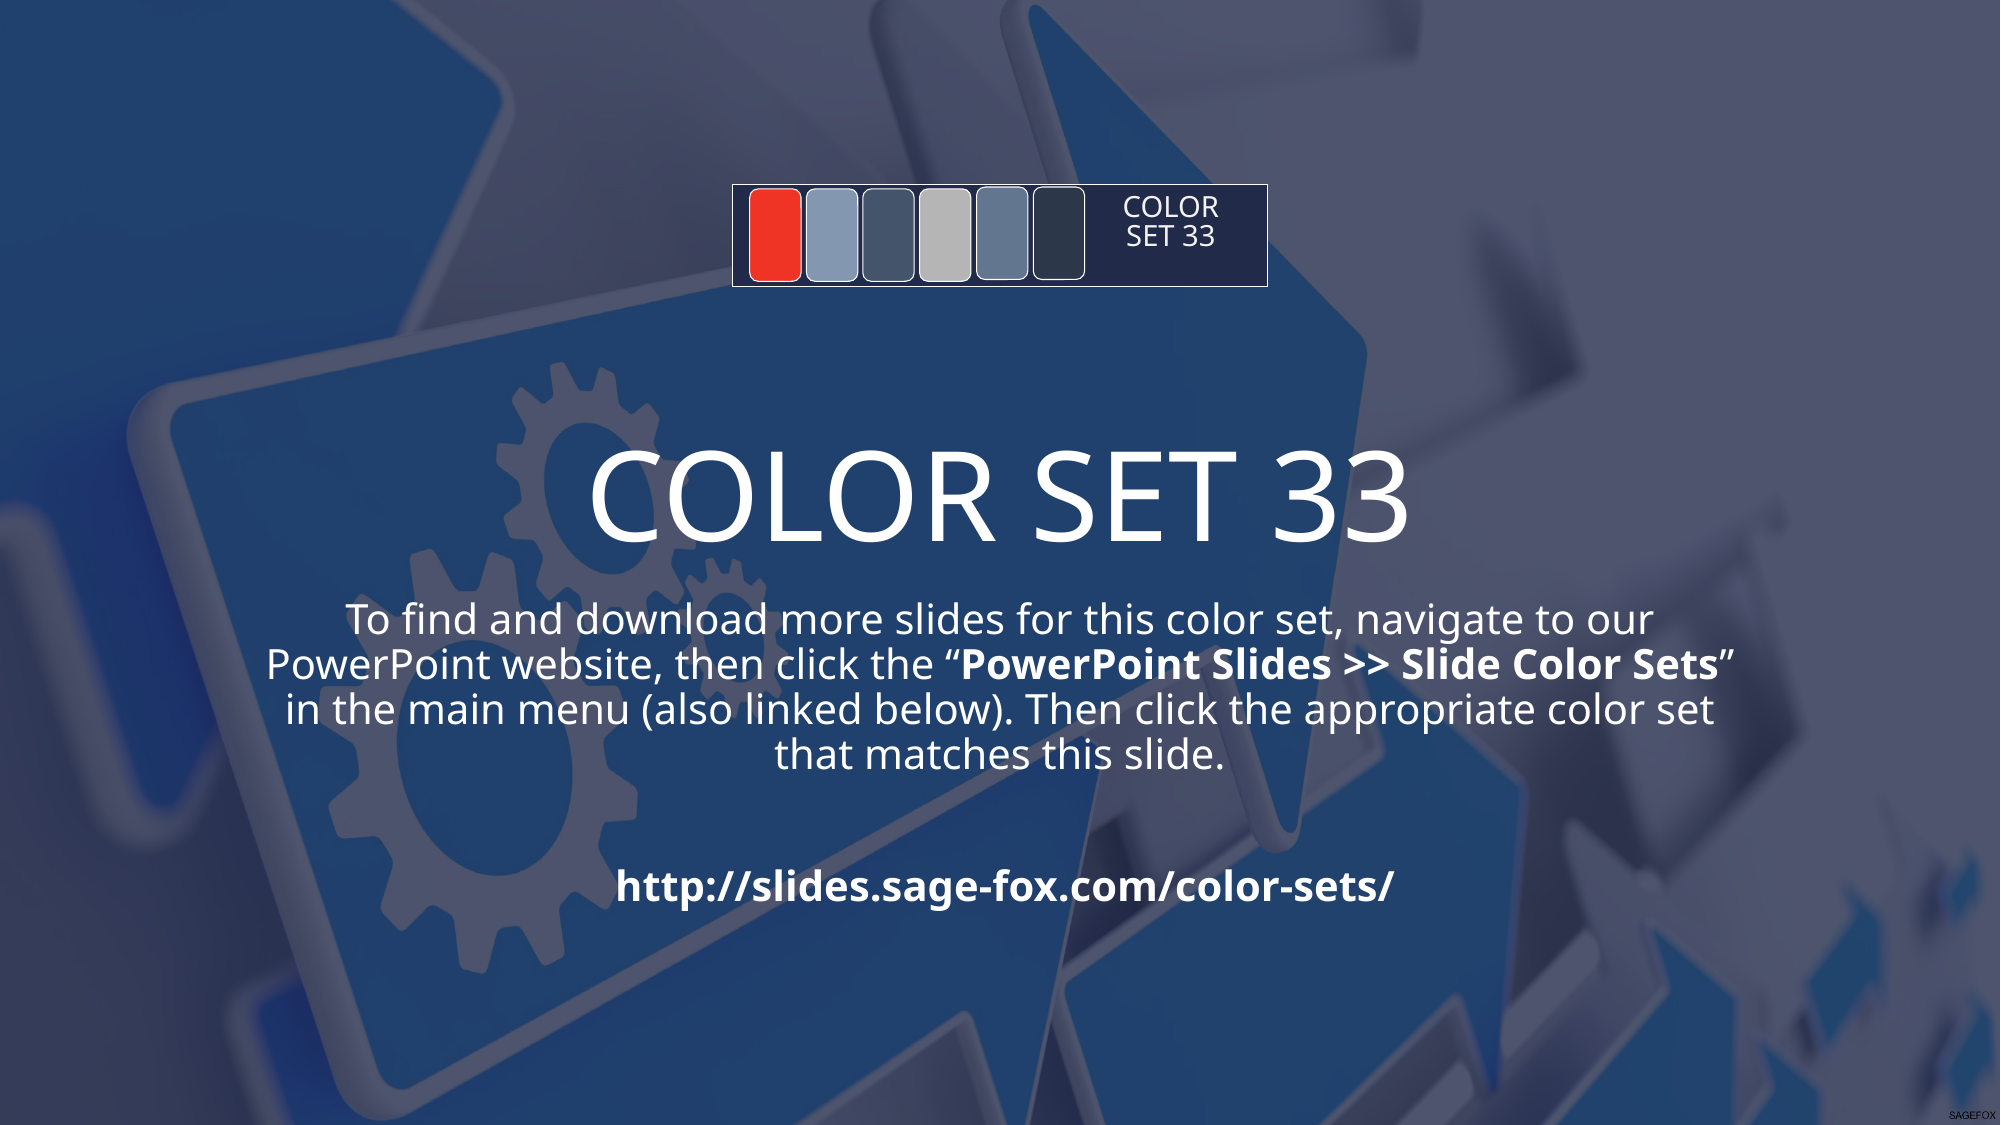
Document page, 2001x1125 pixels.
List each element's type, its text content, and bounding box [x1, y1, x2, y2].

picture [1925, 0, 2001, 1125]
title COLOR SET 33 [249, 184, 1750, 576]
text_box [732, 184, 1268, 290]
subtitle To find and download more slides for this color set, navigate to our PowerPoint website, then click the “PowerPoint Slides >> Slide Color Sets” in the main menu (also linked below). Then click the appropriate color set that matches this slide. http://slides.sage-fox.com/color-sets/ [249, 590, 1750, 863]
